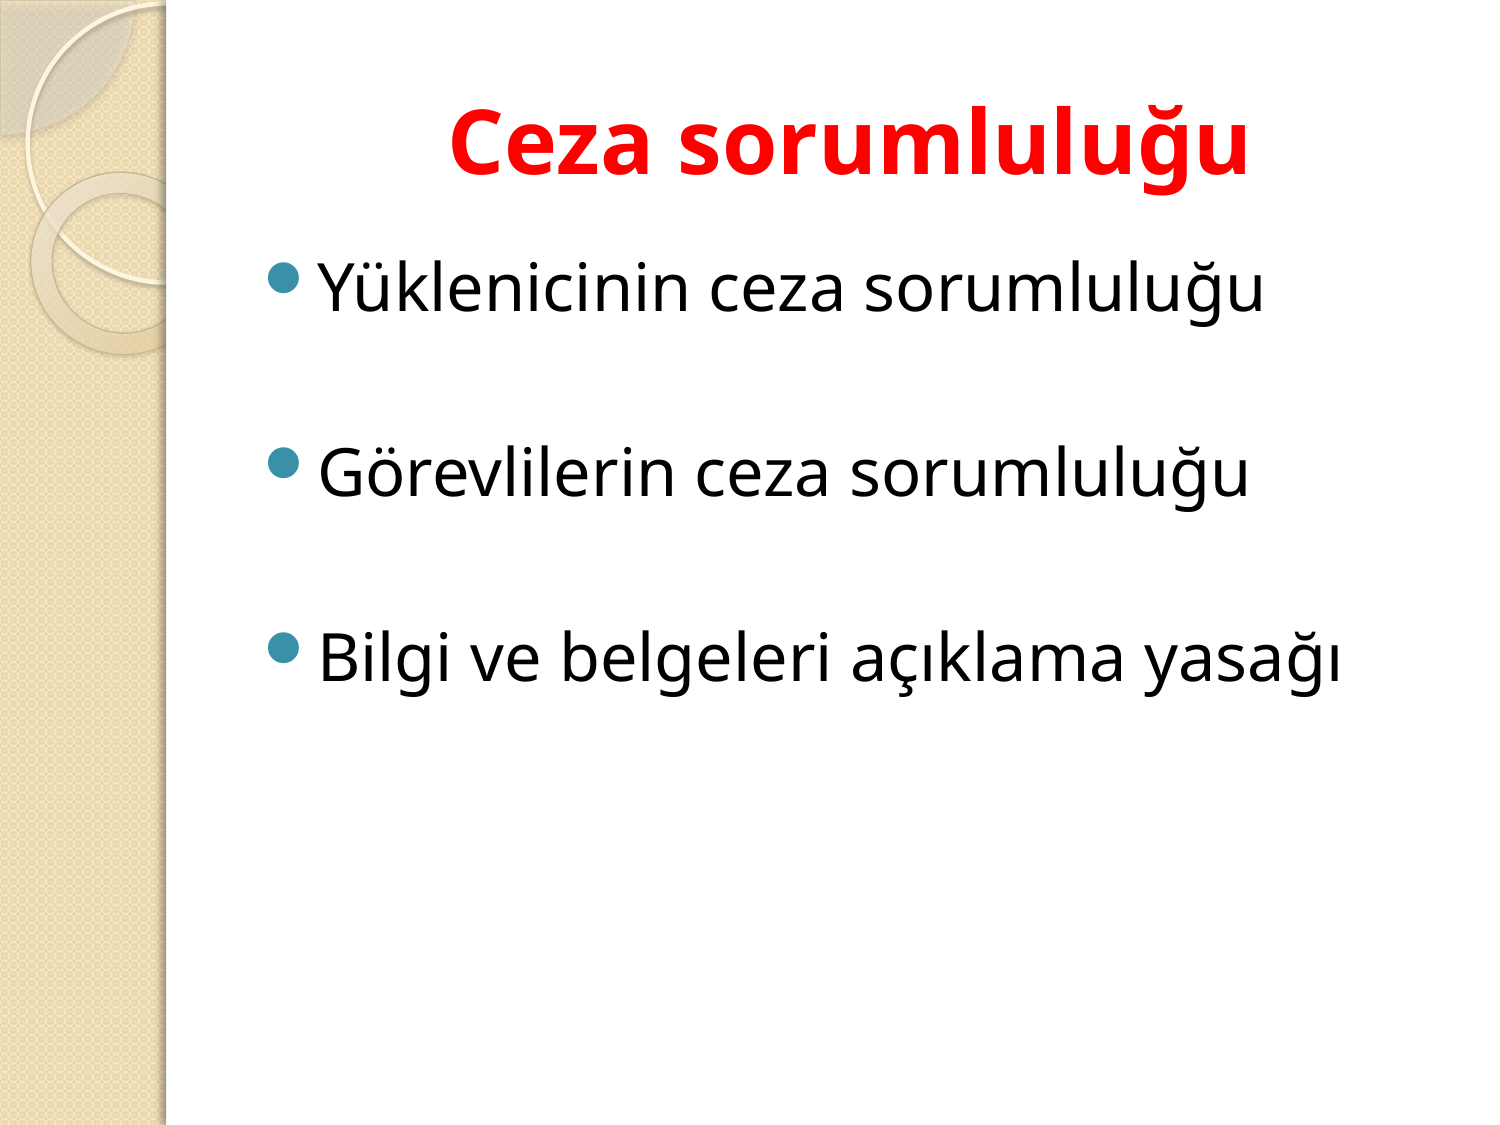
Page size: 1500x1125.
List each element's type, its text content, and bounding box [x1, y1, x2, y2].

title Ceza sorumluluğu [235, 45, 1466, 233]
list Yüklenicinin ceza sorumluluğu Görevlilerin ceza sorumluluğu Bilgi ve belgeleri açıklama yasağı [235, 237, 1466, 1025]
